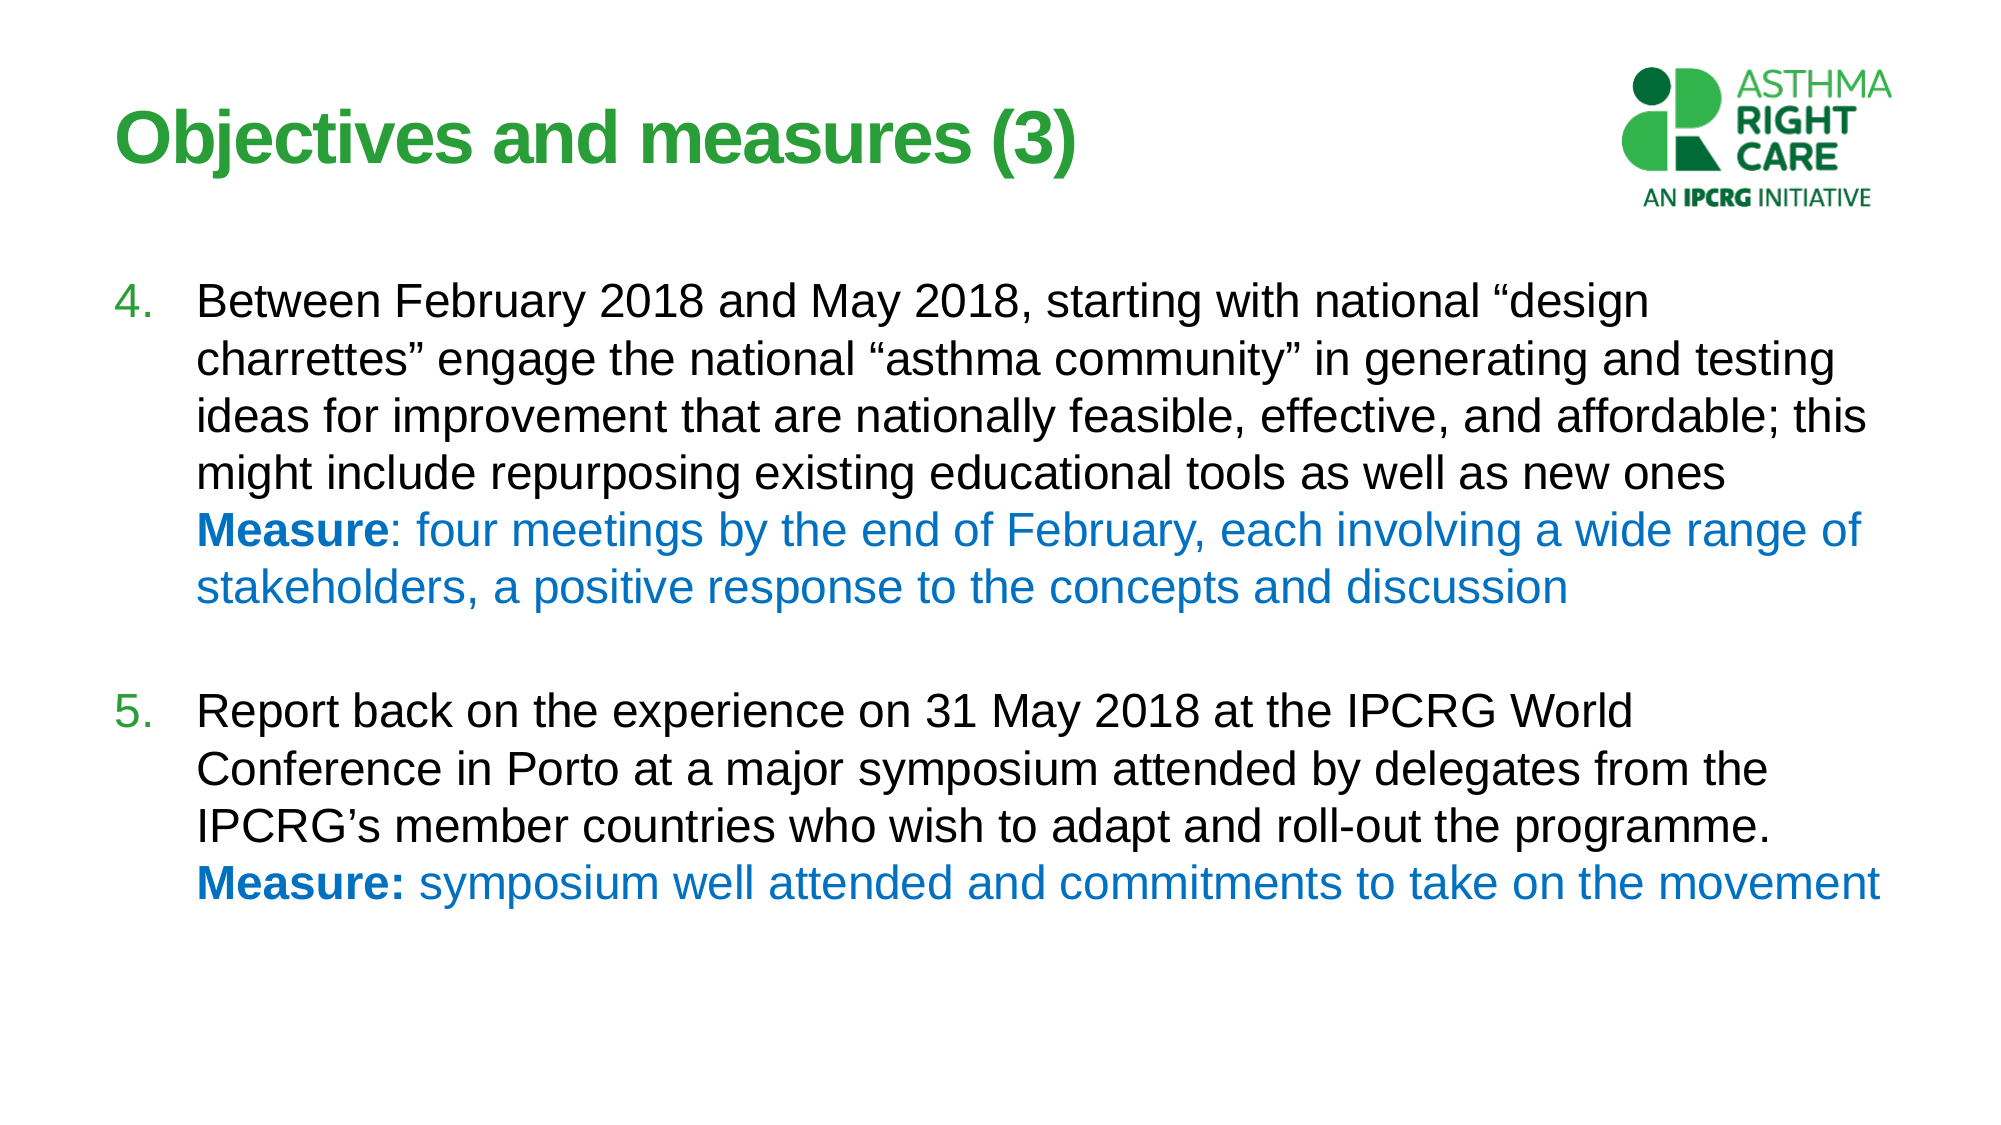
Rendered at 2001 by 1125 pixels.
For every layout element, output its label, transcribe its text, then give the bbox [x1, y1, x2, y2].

list Between February 2018 and May 2018, starting with national “design charrettes” engage the national “asthma community” in generating and testing ideas for improvement that are nationally feasible, effective, and affordable; this might include repurposing existing educational tools as well as new ones Measure: four meetings by the end of February, each involving a wide range of stakeholders, a positive response to the concepts and discussion Report back on the experience on 31 May 2018 at the IPCRG World Conference in Porto at a major symposium attended by delegates from the IPCRG’s member countries who wish to adapt and roll-out the programme. Measure: symposium well attended and commitments to take on the movement [99, 262, 1900, 1005]
title Objectives and measures (3) [99, 45, 1238, 233]
picture [1613, 62, 1900, 212]
